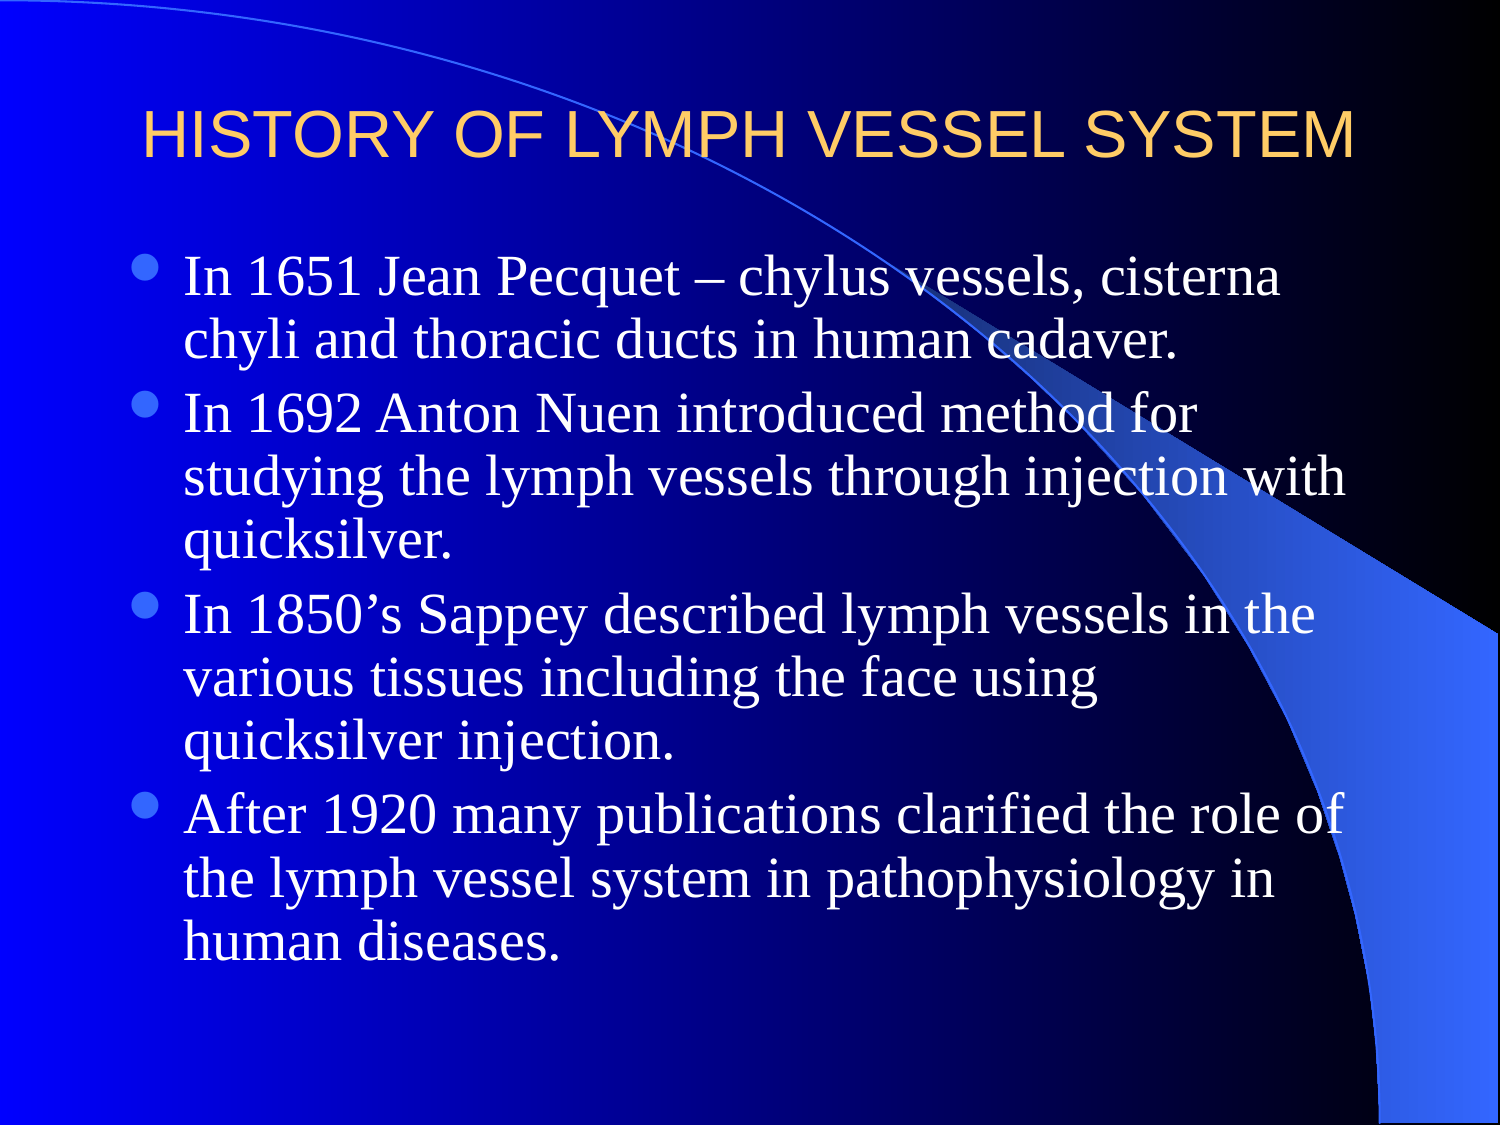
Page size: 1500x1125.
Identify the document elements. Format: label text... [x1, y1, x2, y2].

title HISTORY OF LYMPH VESSEL SYSTEM [112, 37, 1388, 225]
list In 1651 Jean Pecquet – chylus vessels, cisterna chyli and thoracic ducts in human cadaver. In 1692 Anton Nuen introduced method for studying the lymph vessels through injection with quicksilver. In 1850’s Sappey described lymph vessels in the various tissues including the face using quicksilver injection. After 1920 many publications clarified the role of the lymph vessel system in pathophysiology in human diseases. [112, 237, 1388, 1013]
